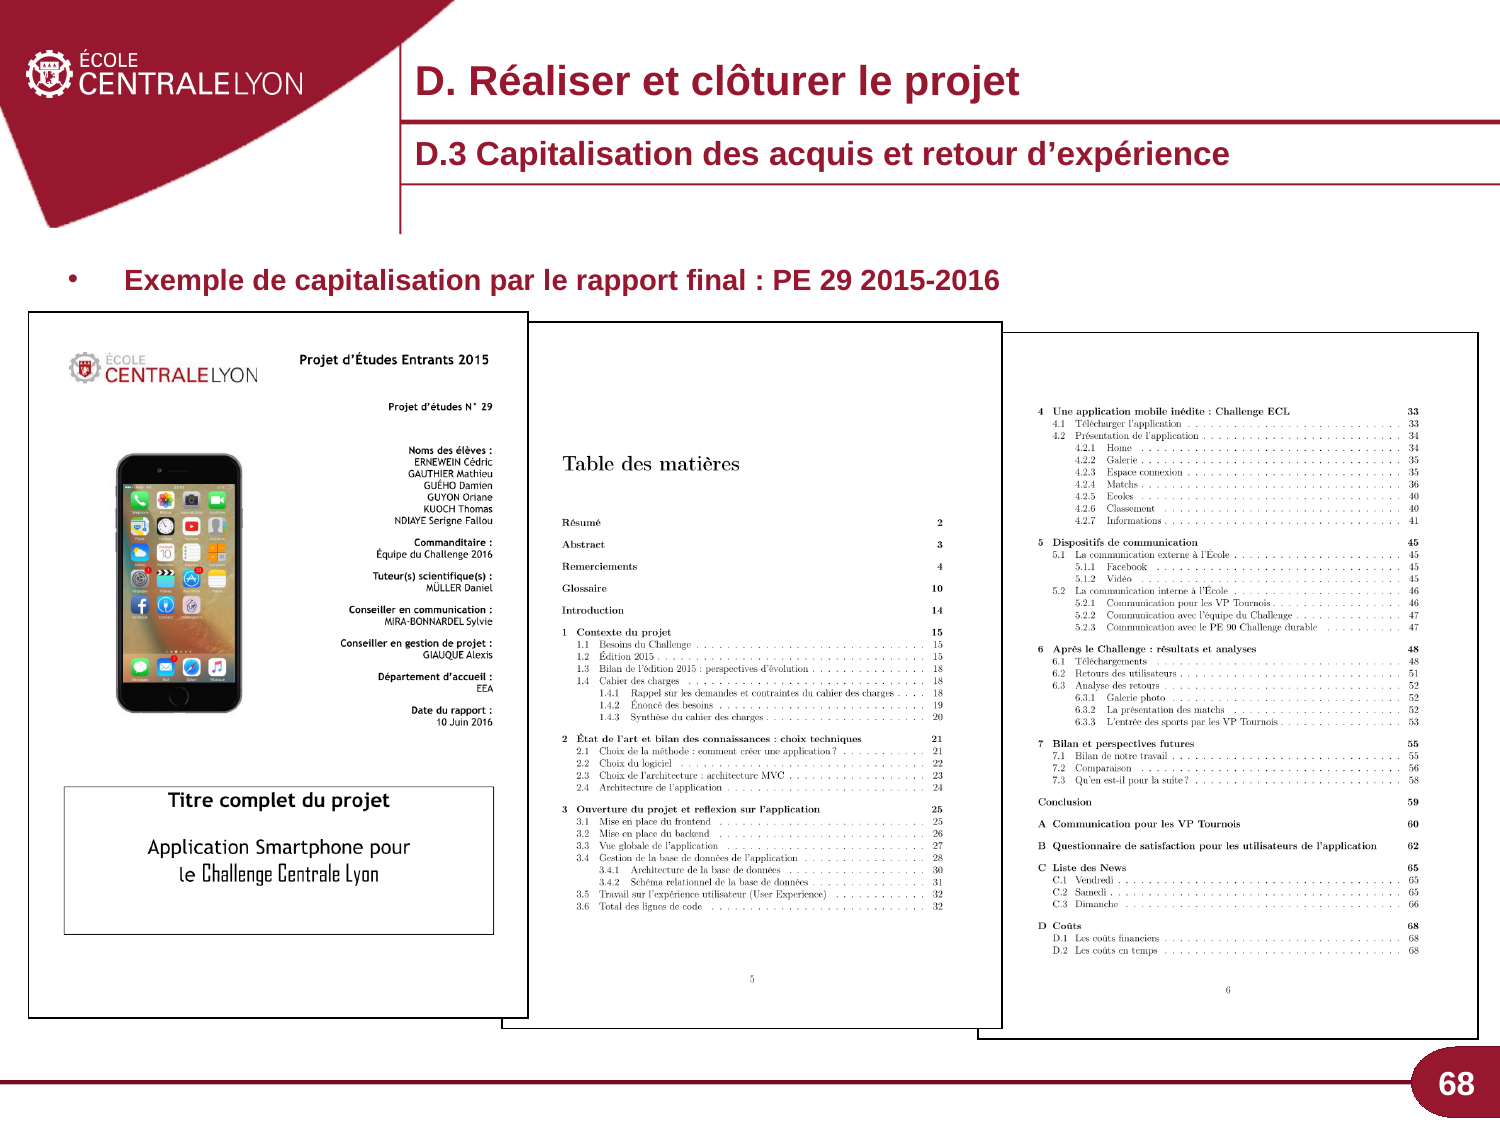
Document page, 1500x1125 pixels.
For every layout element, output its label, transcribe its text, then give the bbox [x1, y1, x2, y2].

text_box D. Réaliser et clôturer le projet [401, 46, 1208, 112]
list Exemple de capitalisation par le rapport final : PE 29 2015-2016 [52, 253, 1447, 331]
picture [0, 1085, 1500, 1125]
text_box D.3 Capitalisation des acquis et retour d’expérience [401, 124, 1482, 180]
slide_number 68 [1140, 1051, 1491, 1112]
picture [0, 0, 1500, 1080]
picture [401, 123, 1500, 184]
